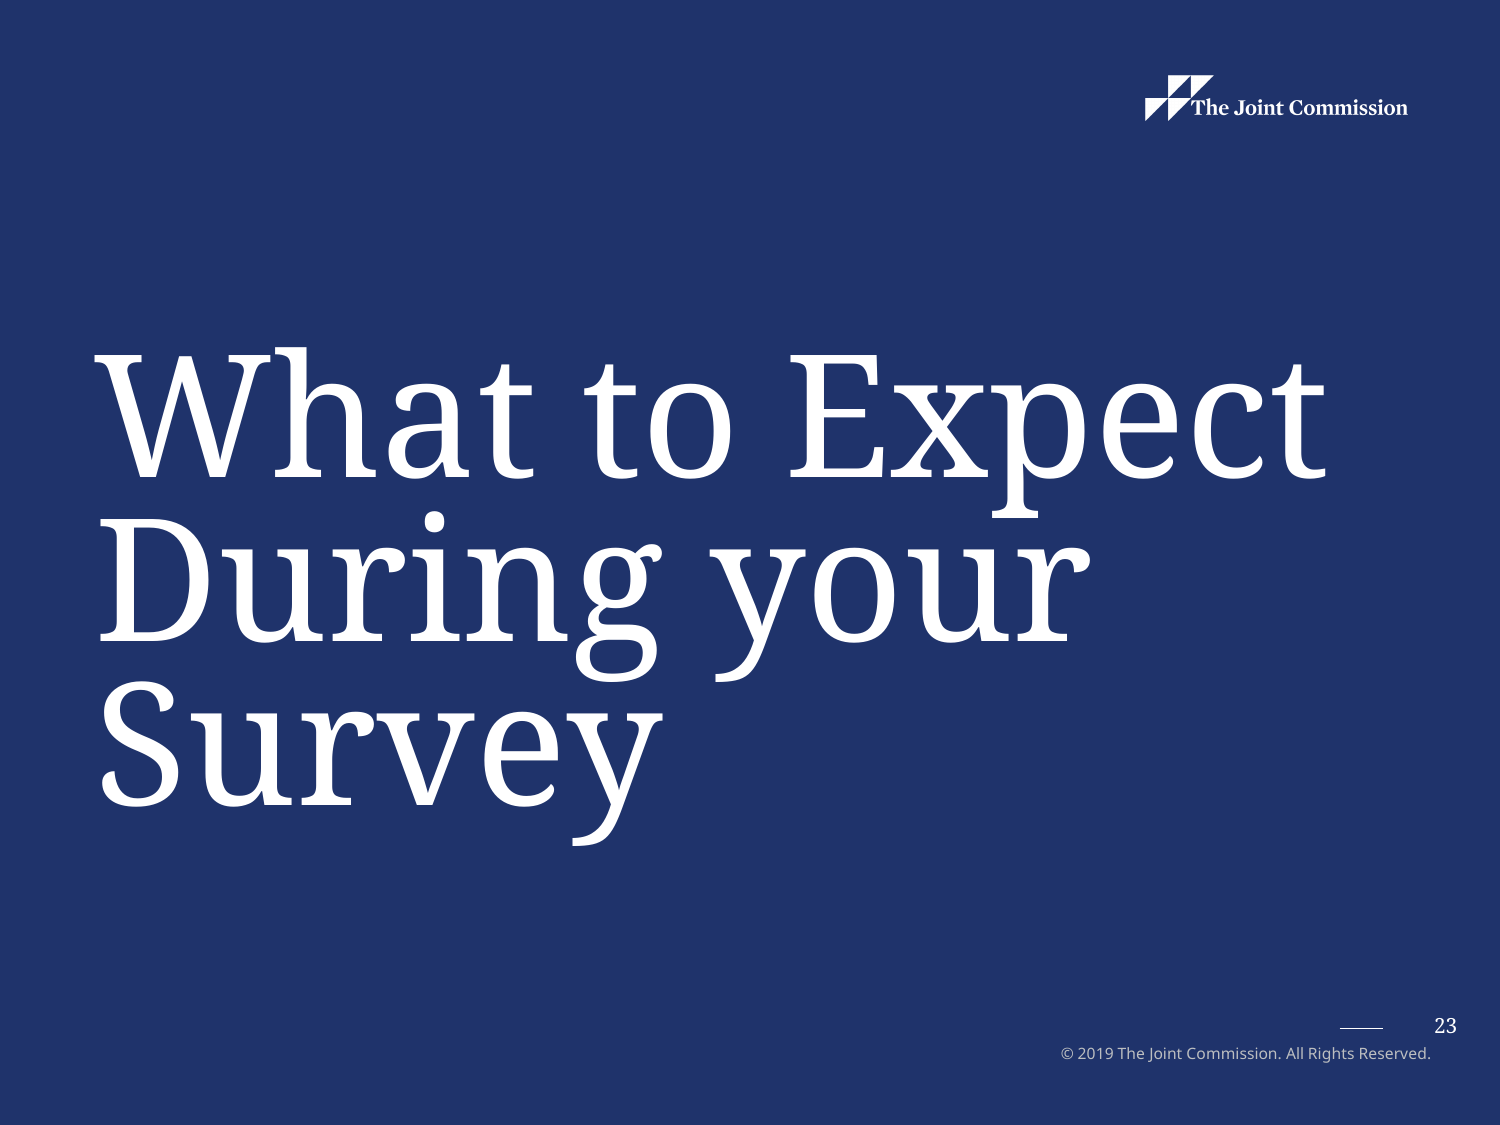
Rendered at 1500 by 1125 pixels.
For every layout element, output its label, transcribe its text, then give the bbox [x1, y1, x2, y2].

picture [1145, 75, 1408, 121]
list What to Expect During your Survey [93, 142, 1407, 1043]
